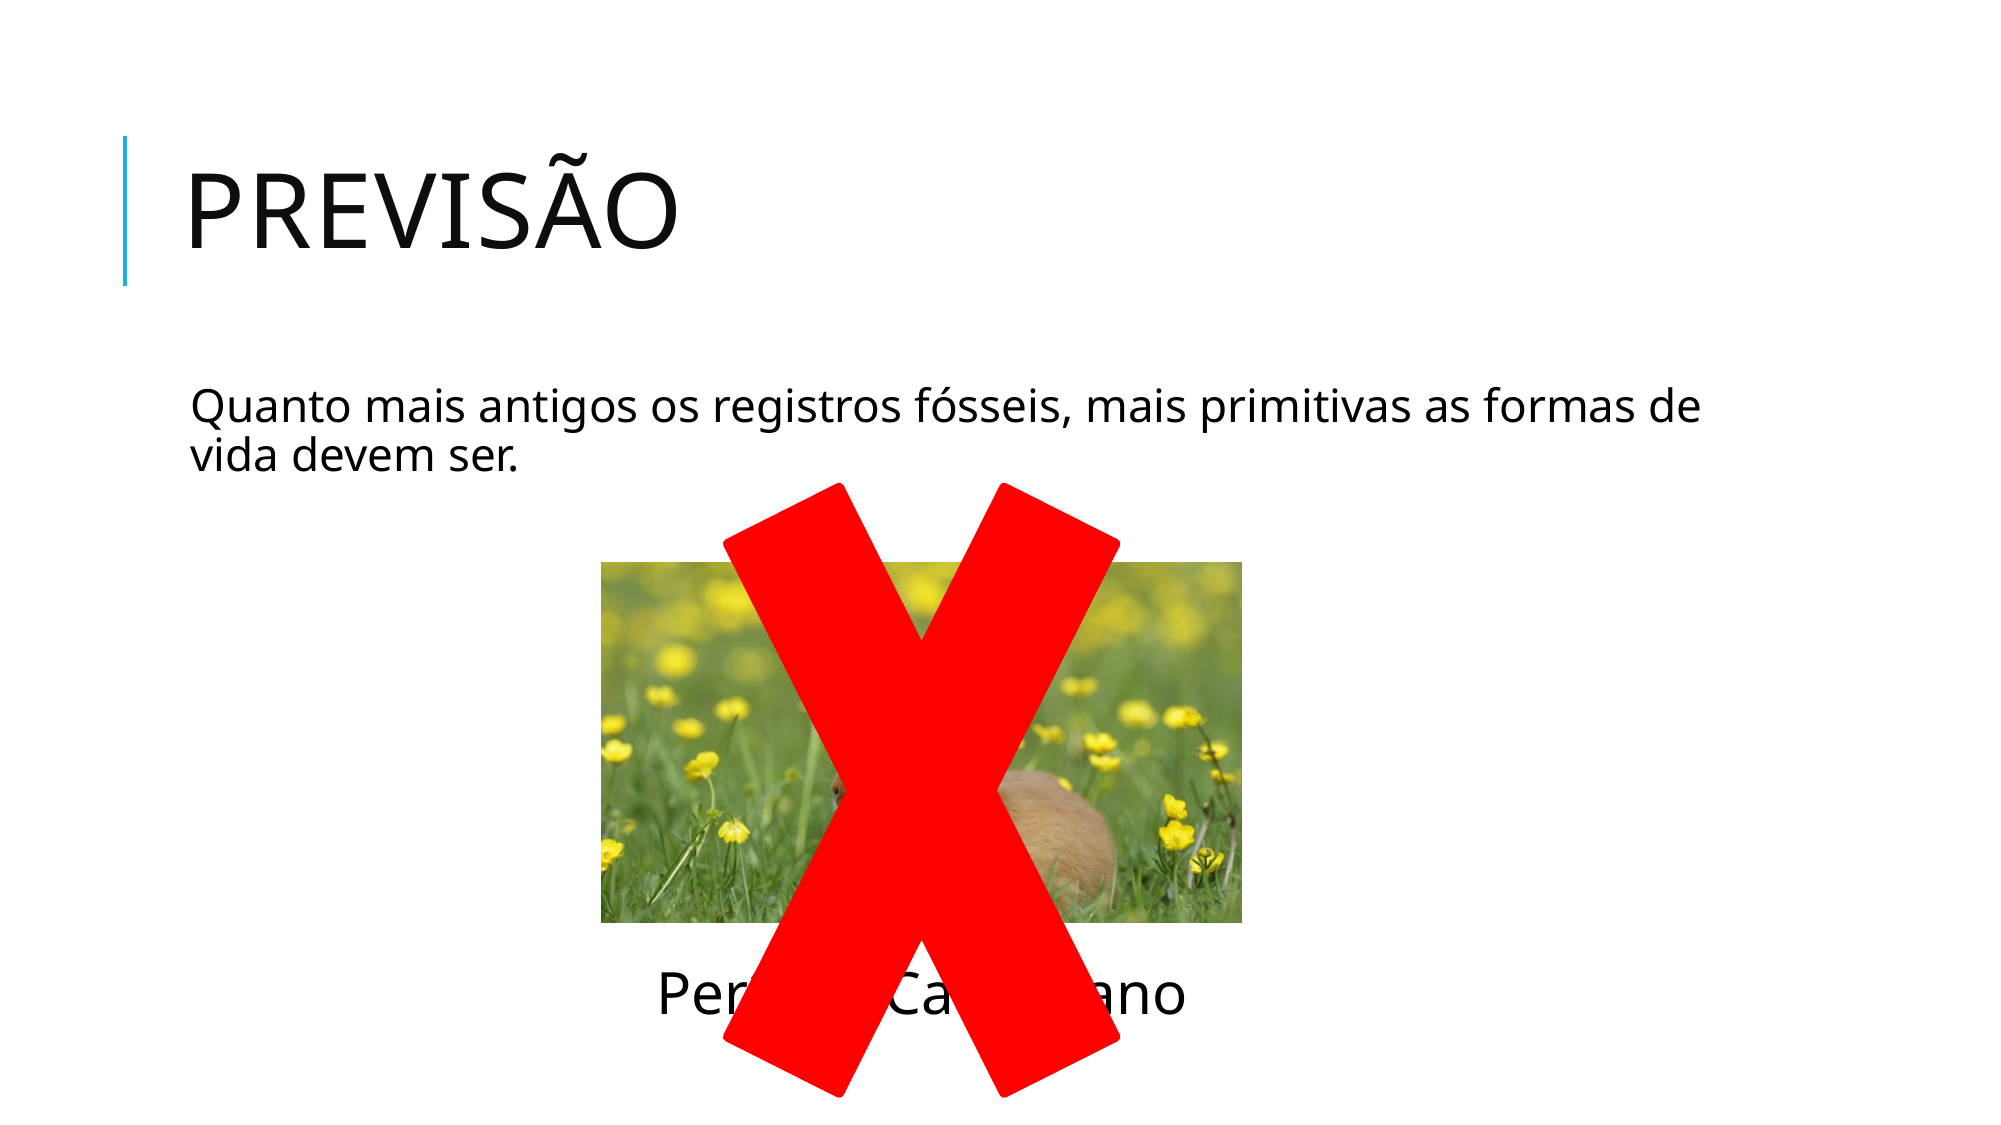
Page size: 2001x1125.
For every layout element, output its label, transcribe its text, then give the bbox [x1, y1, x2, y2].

text_box Período Cambriano [1073, 948, 1203, 1034]
text_box [726, 486, 876, 557]
list Quanto mais antigos os registros fósseis, mais primitivas as formas de vida devem ser. [168, 375, 1763, 1035]
picture [601, 562, 1242, 923]
title Previsão [168, 96, 1763, 342]
text_box Período Cambriano [641, 948, 770, 1034]
text_box Período Cambriano [872, 948, 972, 1034]
text_box [726, 931, 1117, 1095]
text_box [967, 486, 1117, 557]
